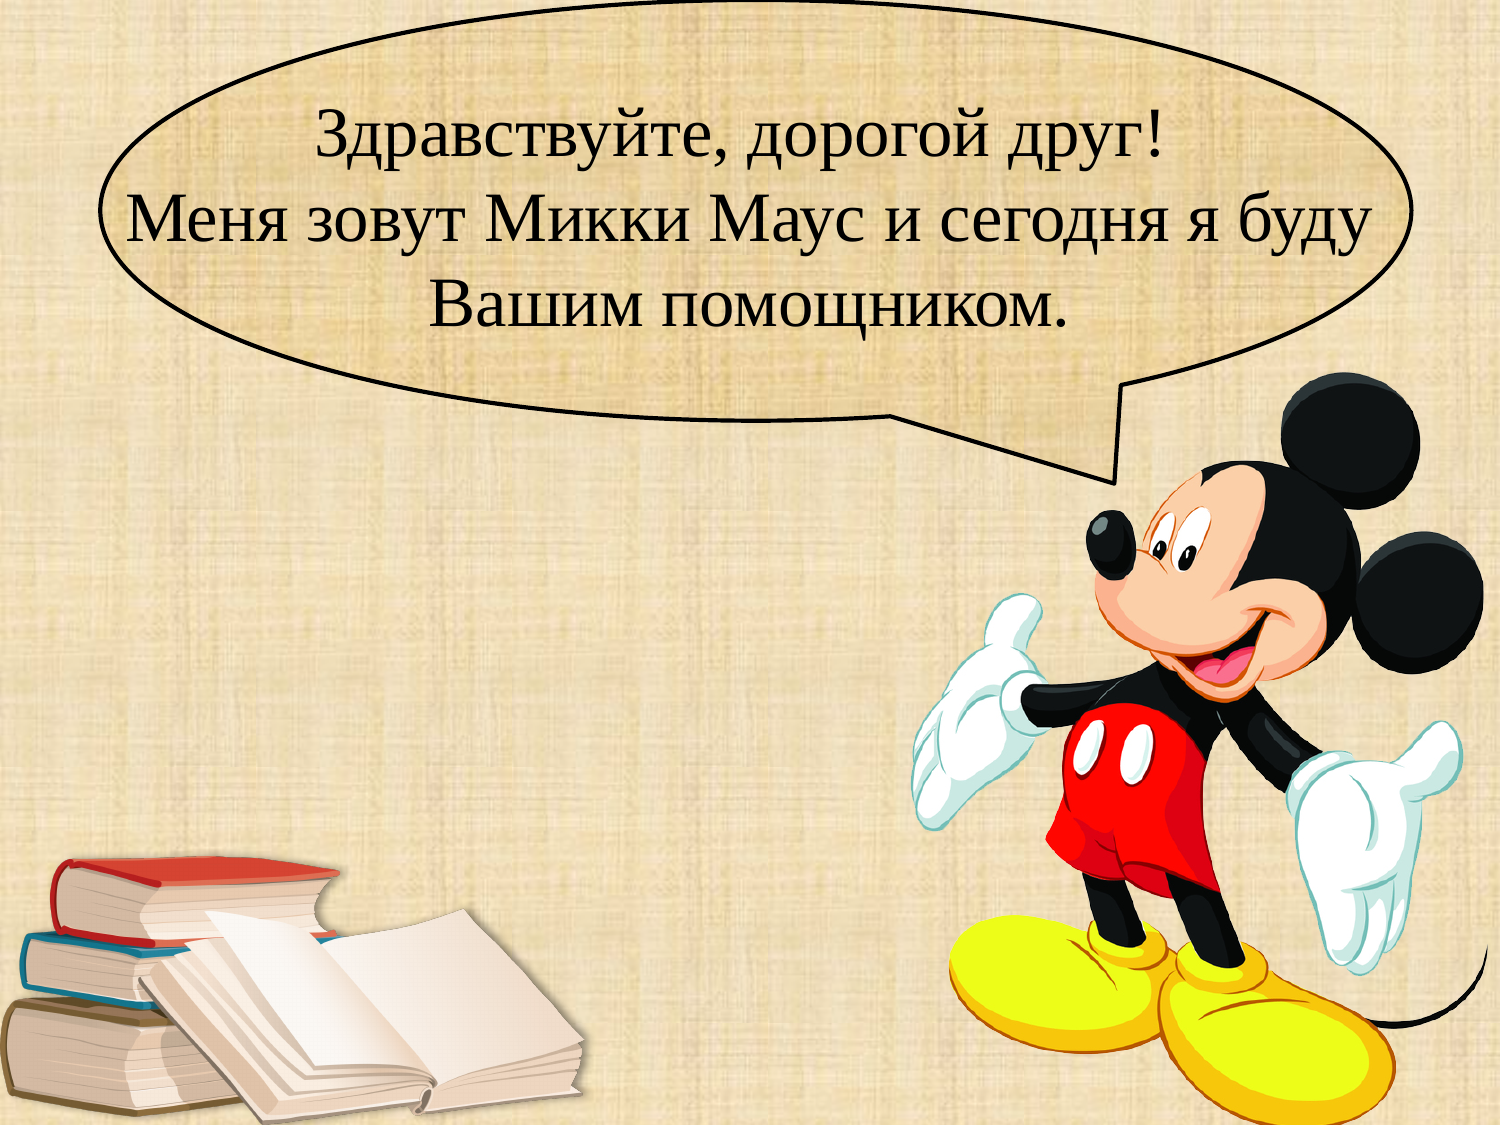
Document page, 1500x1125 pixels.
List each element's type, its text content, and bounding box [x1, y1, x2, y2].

text_box [1400, 167, 1414, 254]
picture [0, 856, 585, 1125]
picture [844, 290, 1500, 1125]
text_box [254, 348, 839, 423]
text_box Здравствуйте, дорогой друг! Меня зовут Микки Маус и сегодня я буду Вашим помощником. [100, 78, 1400, 348]
text_box [240, 0, 1272, 78]
